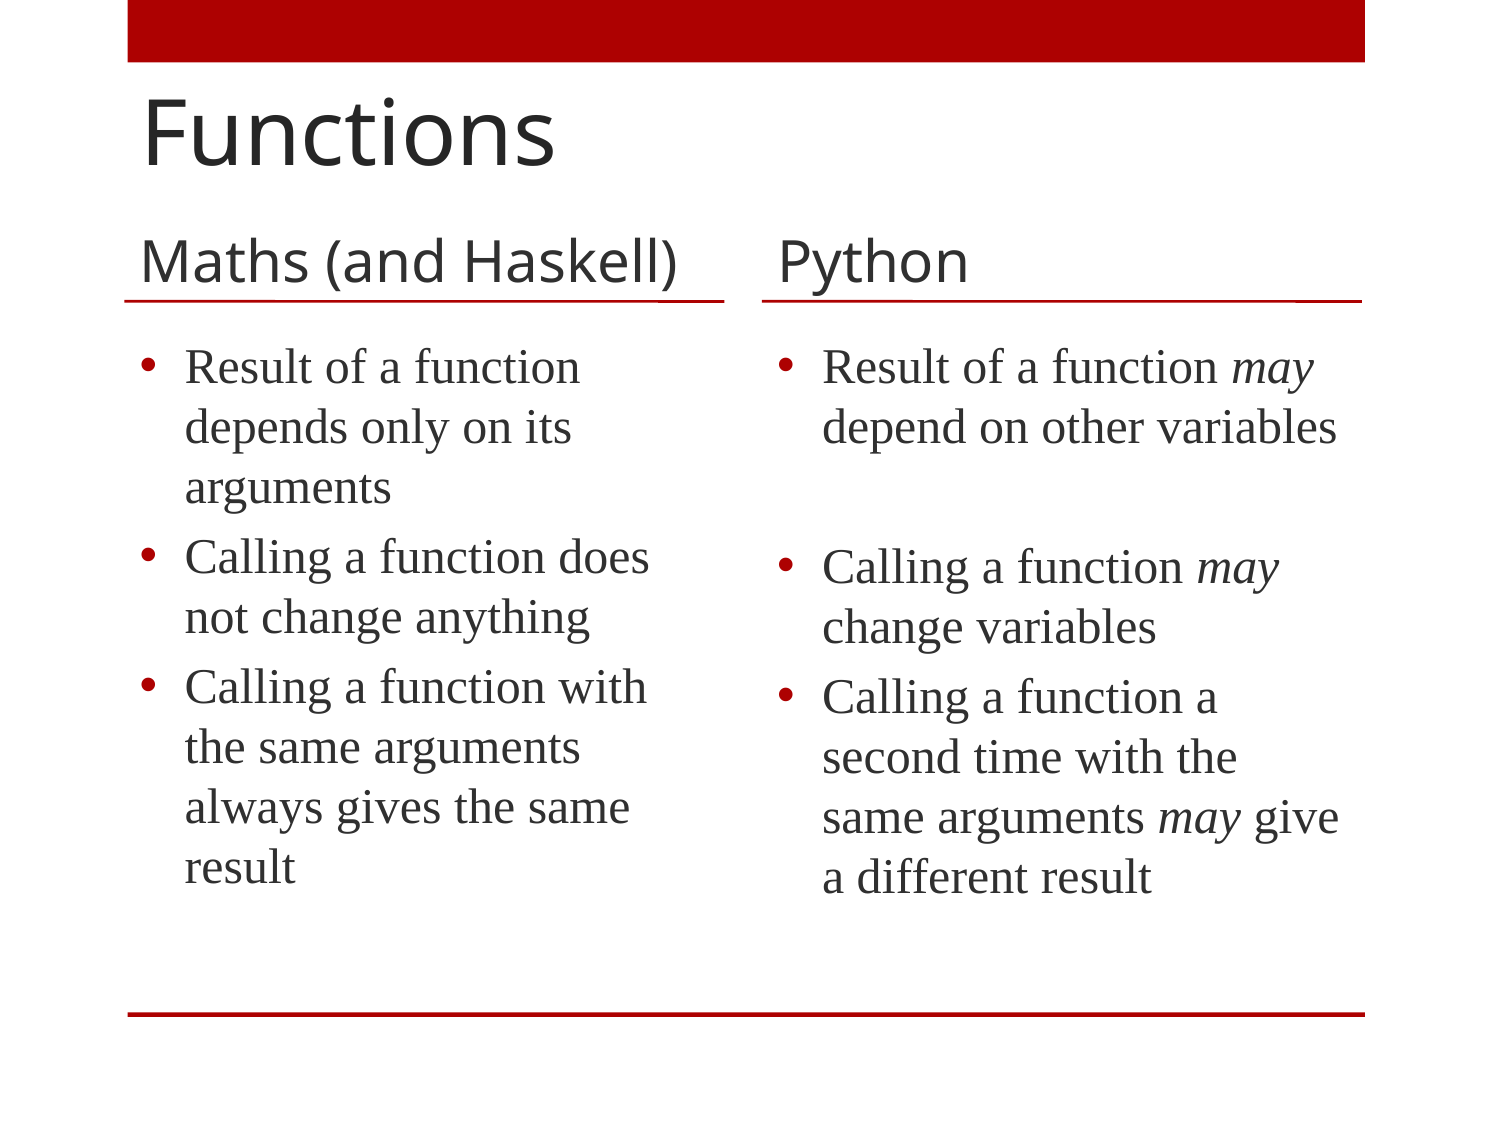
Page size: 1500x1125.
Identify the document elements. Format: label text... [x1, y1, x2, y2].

list Result of a function depends only on its arguments Calling a function does not change anything Calling a function with the same arguments always gives the same result [124, 326, 725, 945]
list Maths (and Haskell) [124, 196, 725, 302]
title Functions [125, 66, 1375, 197]
list Python [761, 196, 1362, 302]
list Result of a function may depend on other variables Calling a function may change variables Calling a function a second time with the same arguments may give a different result [761, 326, 1362, 945]
